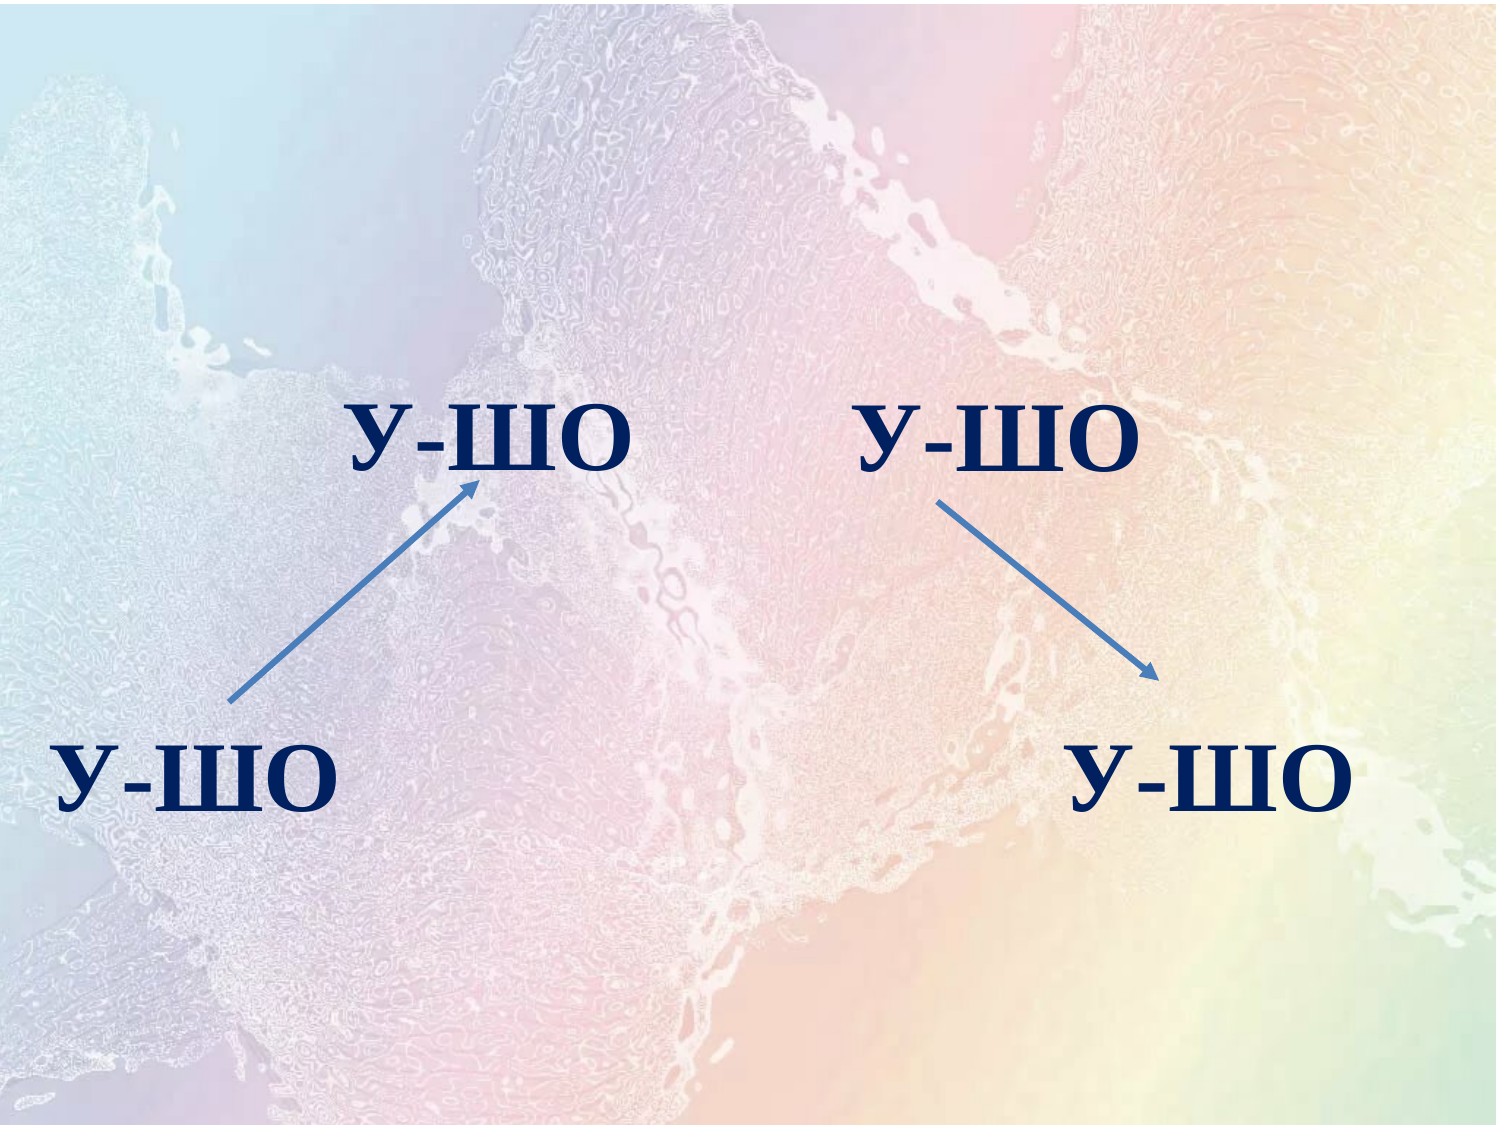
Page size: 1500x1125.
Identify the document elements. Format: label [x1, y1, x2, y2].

picture [0, 4, 1496, 1125]
text_box [228, 479, 480, 703]
text_box [936, 501, 1160, 682]
